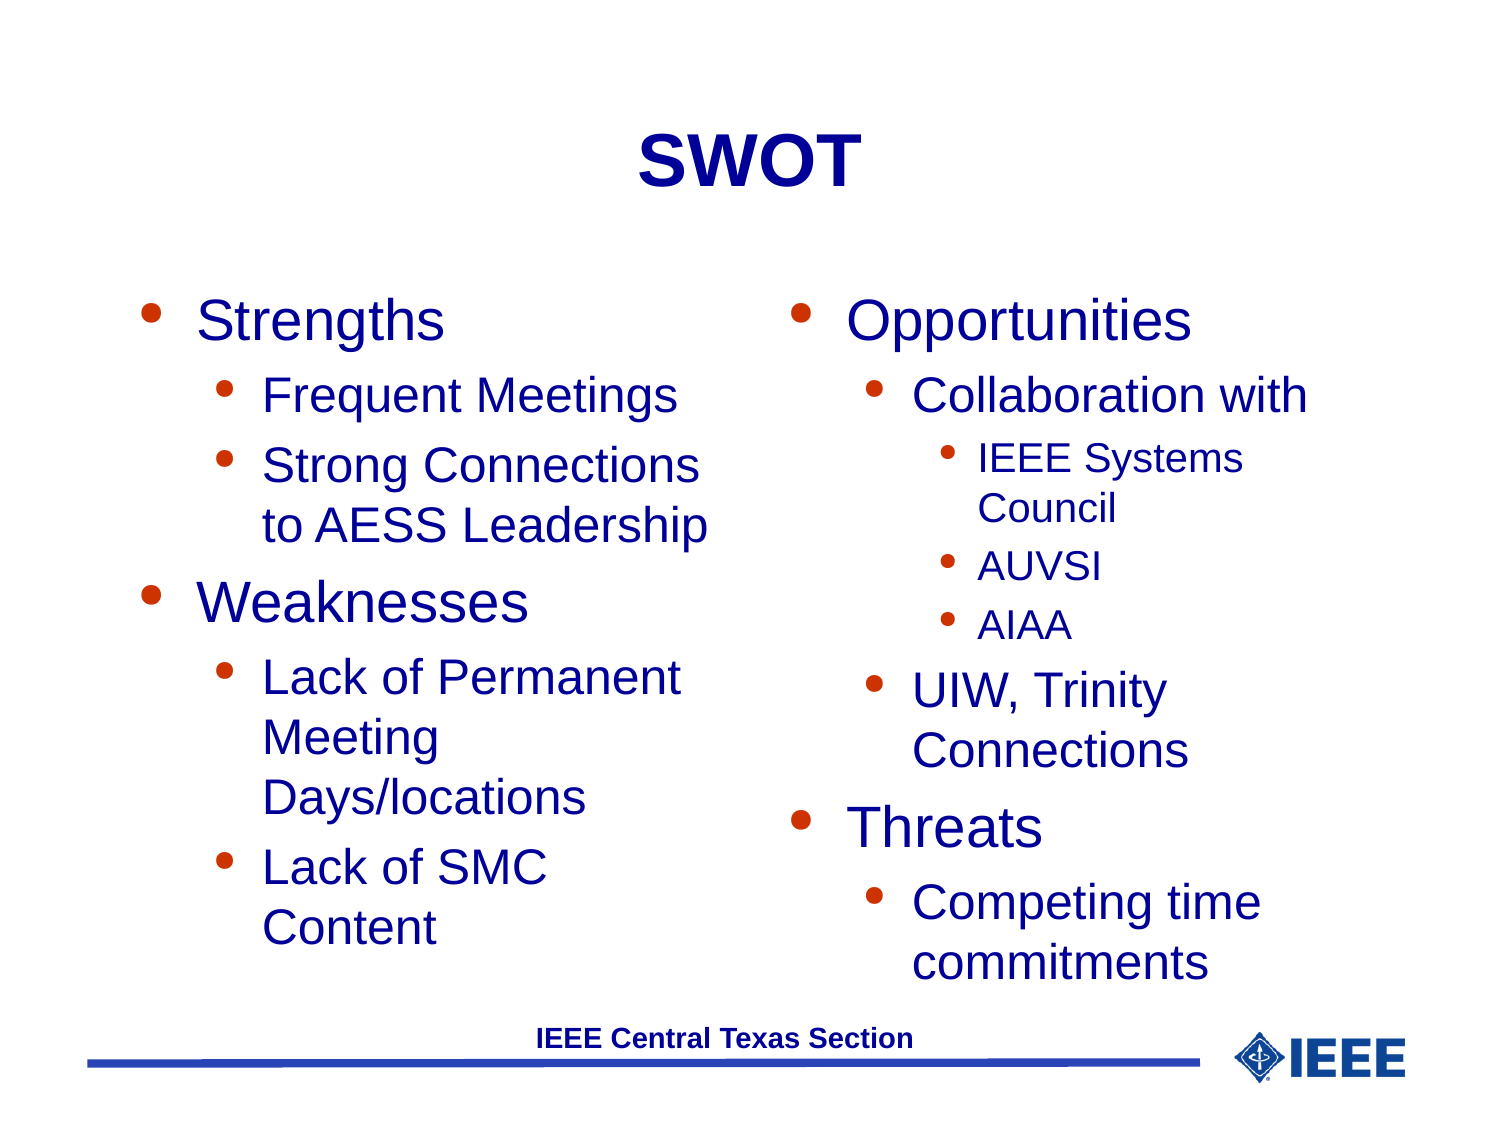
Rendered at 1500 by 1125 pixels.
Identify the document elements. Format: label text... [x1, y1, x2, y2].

title SWOT [112, 62, 1388, 250]
picture [1231, 1030, 1406, 1084]
list Strengths Frequent Meetings Strong Connections to AESS Leadership Weaknesses Lack of Permanent Meeting Days/locations Lack of SMC Content [125, 275, 750, 950]
list Opportunities Collaboration with IEEE Systems Council AUVSI AIAA UIW, Trinity Connections Threats Competing time commitments [774, 275, 1400, 950]
